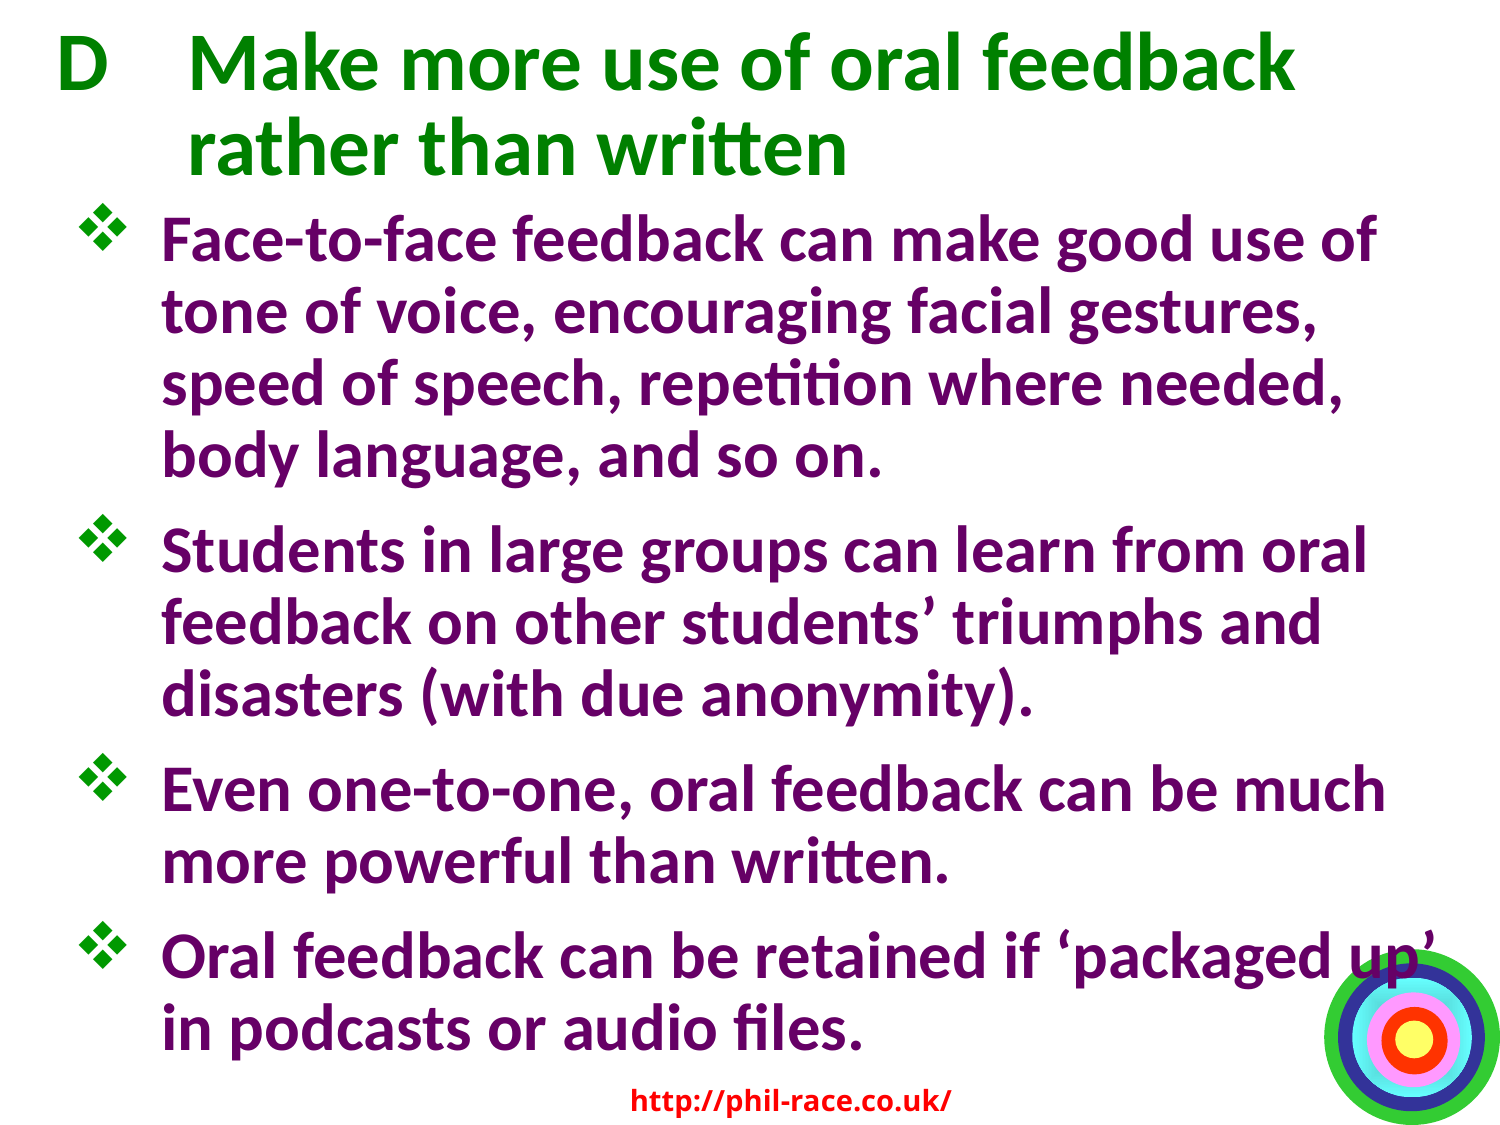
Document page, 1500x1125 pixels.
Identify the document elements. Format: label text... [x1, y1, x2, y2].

title D Make more use of oral feedback rather than written [40, 30, 1471, 185]
list Face-to-face feedback can make good use of tone of voice, encouraging facial gestures, speed of speech, repetition where needed, body language, and so on. Students in large groups can learn from oral feedback on other students’ triumphs and disasters (with due anonymity). Even one-to-one, oral feedback can be much more powerful than written. Oral feedback can be retained if ‘packaged up’ in podcasts or audio files. [58, 196, 1471, 963]
